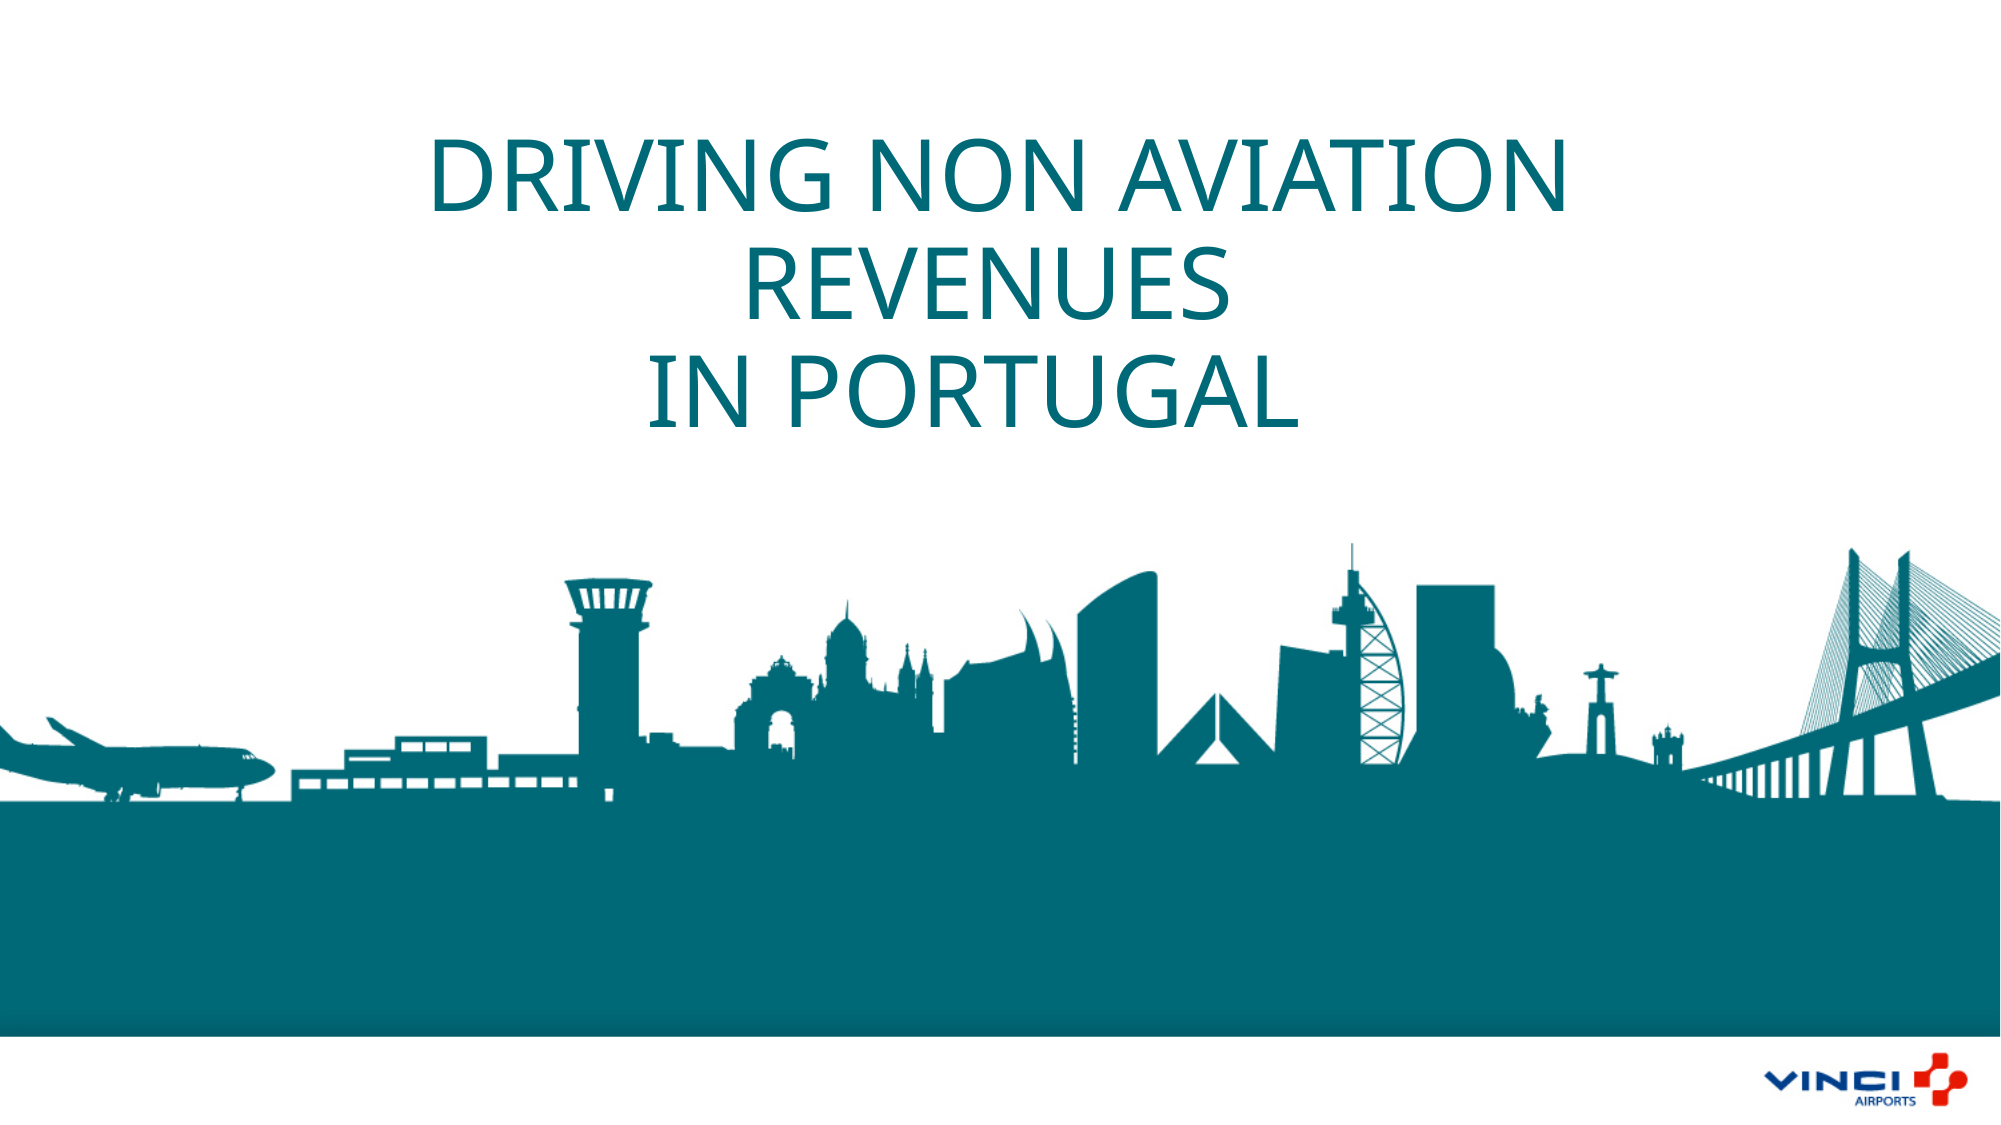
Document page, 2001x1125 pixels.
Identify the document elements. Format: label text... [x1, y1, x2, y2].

title DRIVING NON AVIATION REVENUES in portugal [172, 169, 1828, 405]
picture [0, 0, 2001, 1125]
